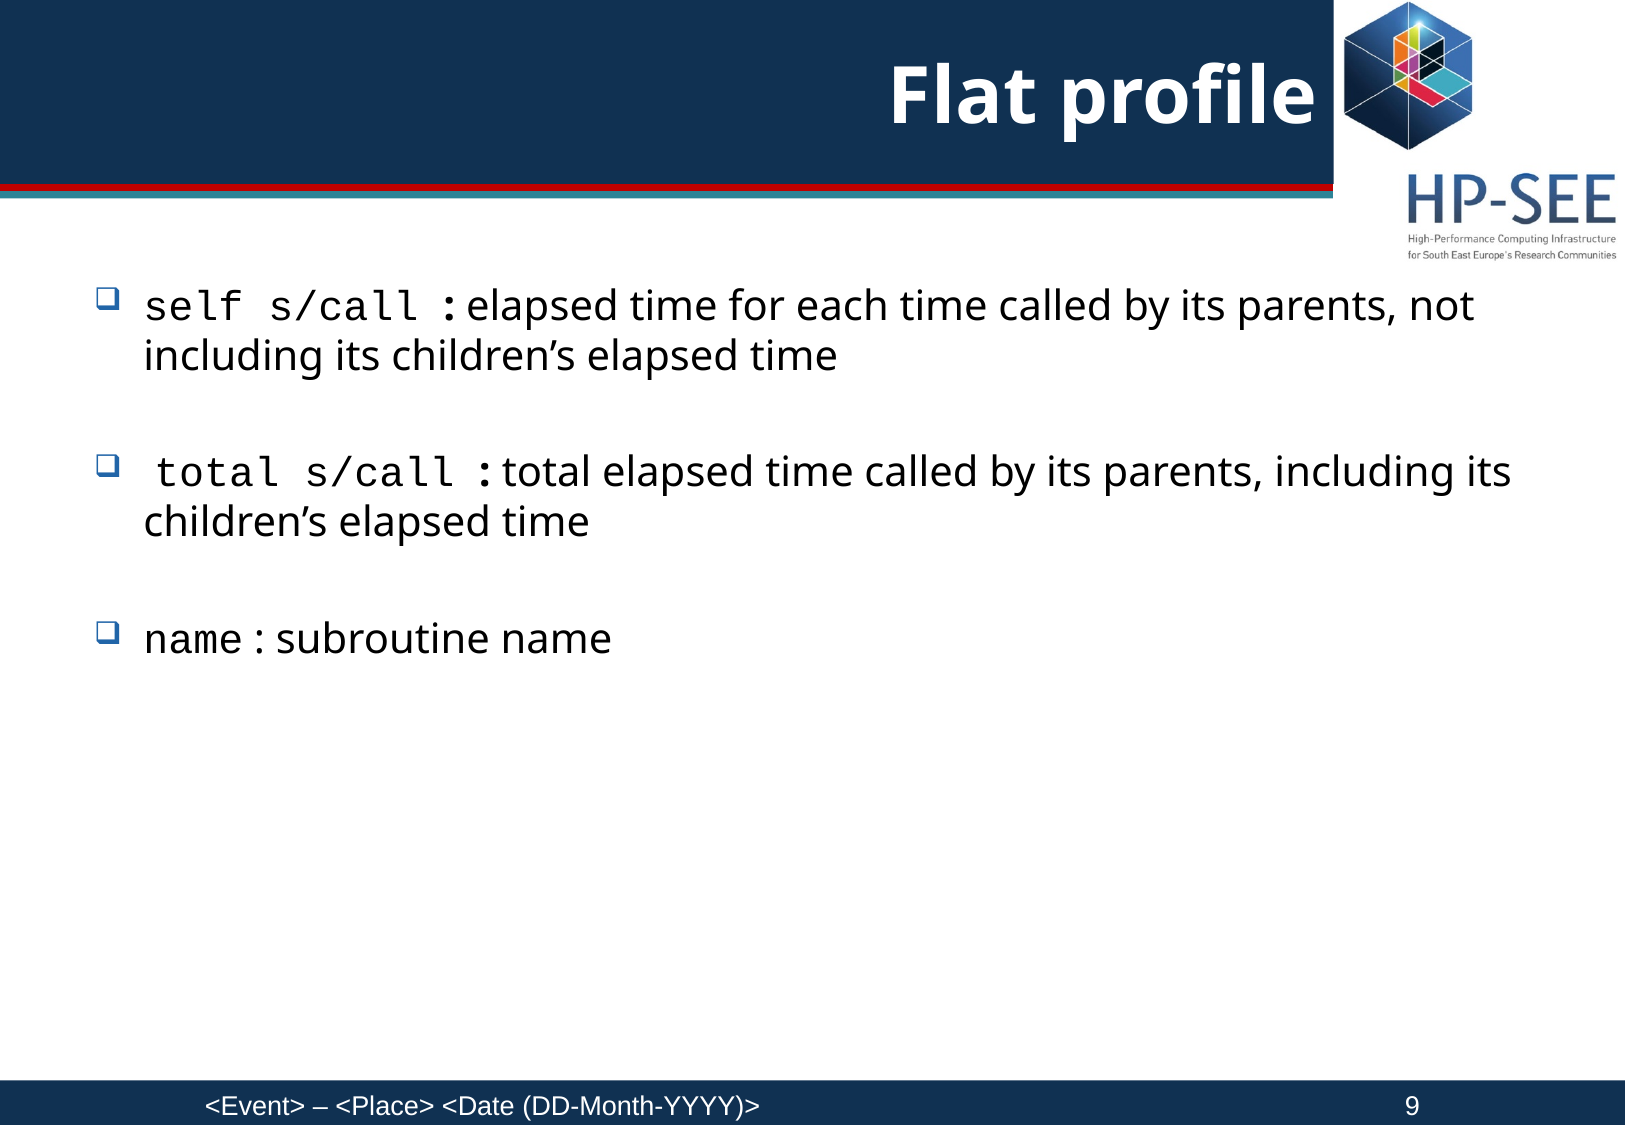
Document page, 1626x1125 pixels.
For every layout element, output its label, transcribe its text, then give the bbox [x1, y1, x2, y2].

title Flat profile [0, 0, 1334, 185]
footer <Event> – <Place> <Date (DD-Month-YYYY)> 9 [0, 1080, 1625, 1125]
list self s/call : elapsed time for each time called by its parents, not including its children’s elapsed time total s/call : total elapsed time called by its parents, including its children’s elapsed time name : subroutine name [0, 201, 1625, 1079]
picture [1333, 0, 1625, 201]
